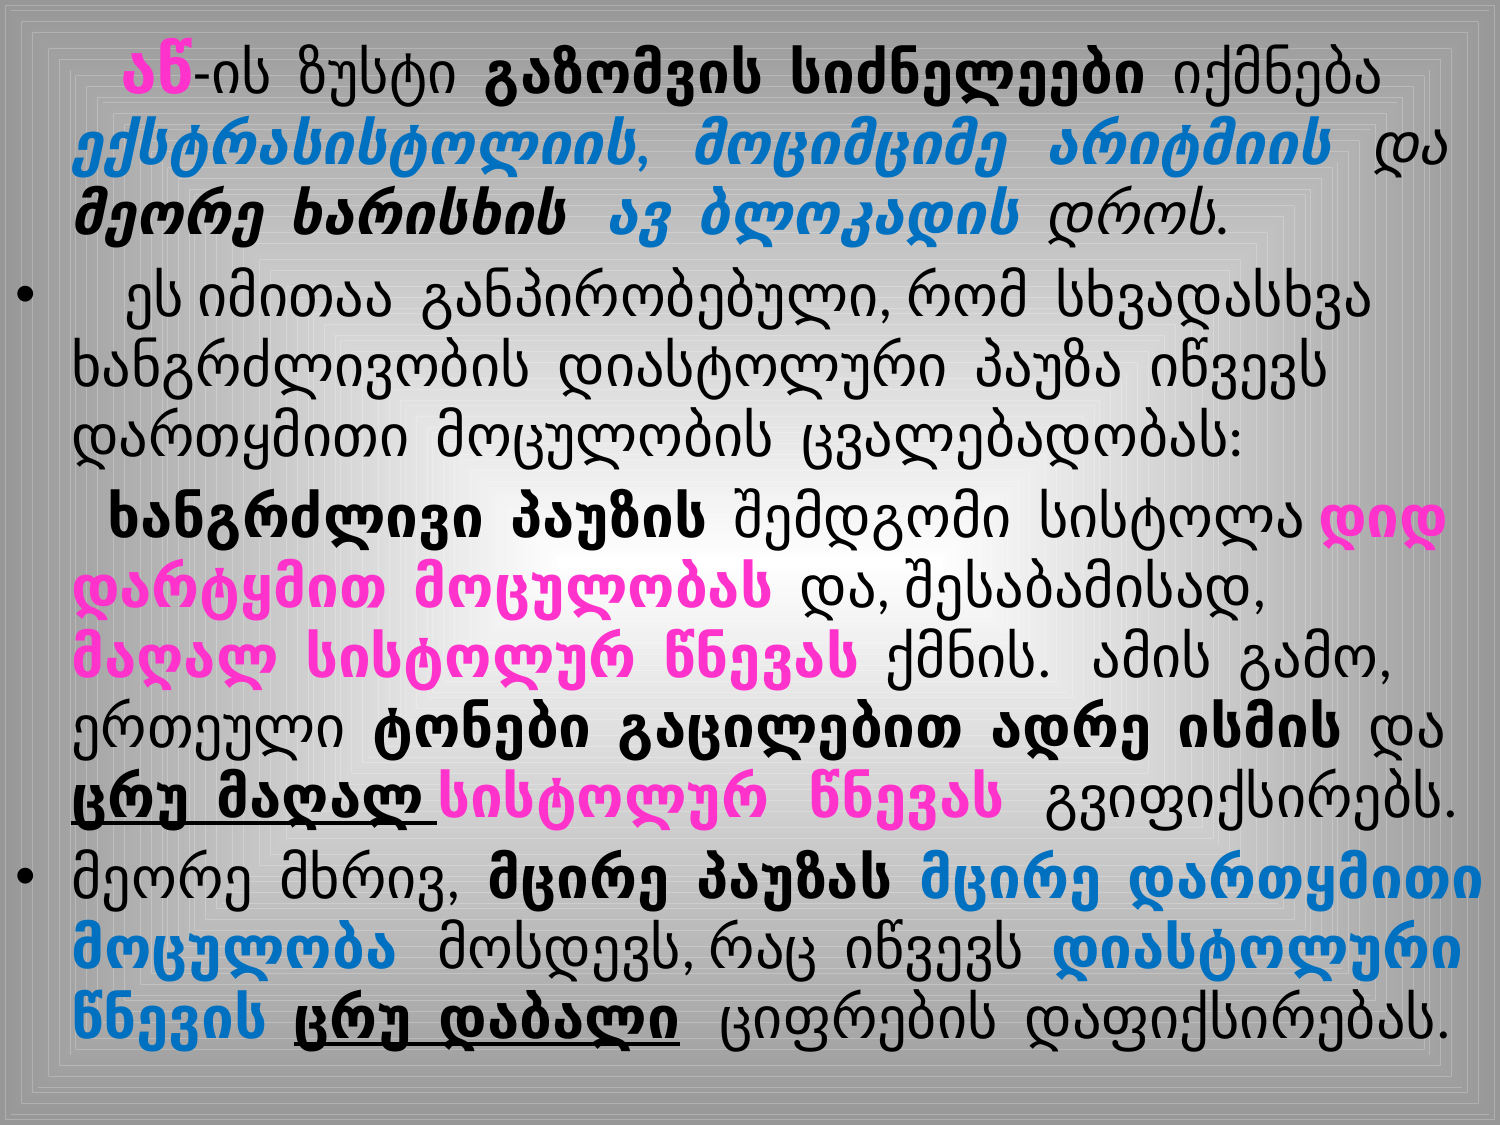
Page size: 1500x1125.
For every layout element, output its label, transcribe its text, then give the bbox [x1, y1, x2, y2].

list აწ-ის ზუსტი გაზომვის სიძნელეები იქმნება ექსტრასისტოლიის, მოციმციმე არიტმიის და მეორე ხარისხის ავ ბლოკადის დროს. ეს იმითაა განპირობებული, რომ სხვადასხვა ხანგრძლივობის დიასტოლური პაუზა იწვევს დართყმითი მოცულობის ცვალებადობას: ხანგრძლივი პაუზის შემდგომი სისტოლა დიდ დარტყმით მოცულობას და, შესაბამისად, მაღალ სისტოლურ წნევას ქმნის. ამის გამო, ერთეული ტონები გაცილებით ადრე ისმის და ცრუ მაღალ სისტოლურ წნევას გვიფიქსირებს. მეორე მხრივ, მცირე პაუზას მცირე დართყმითი მოცულობა მოსდევს, რაც იწვევს დიასტოლური წნევის ცრუ დაბალი ციფრების დაფიქსირებას. [0, 19, 1500, 1125]
